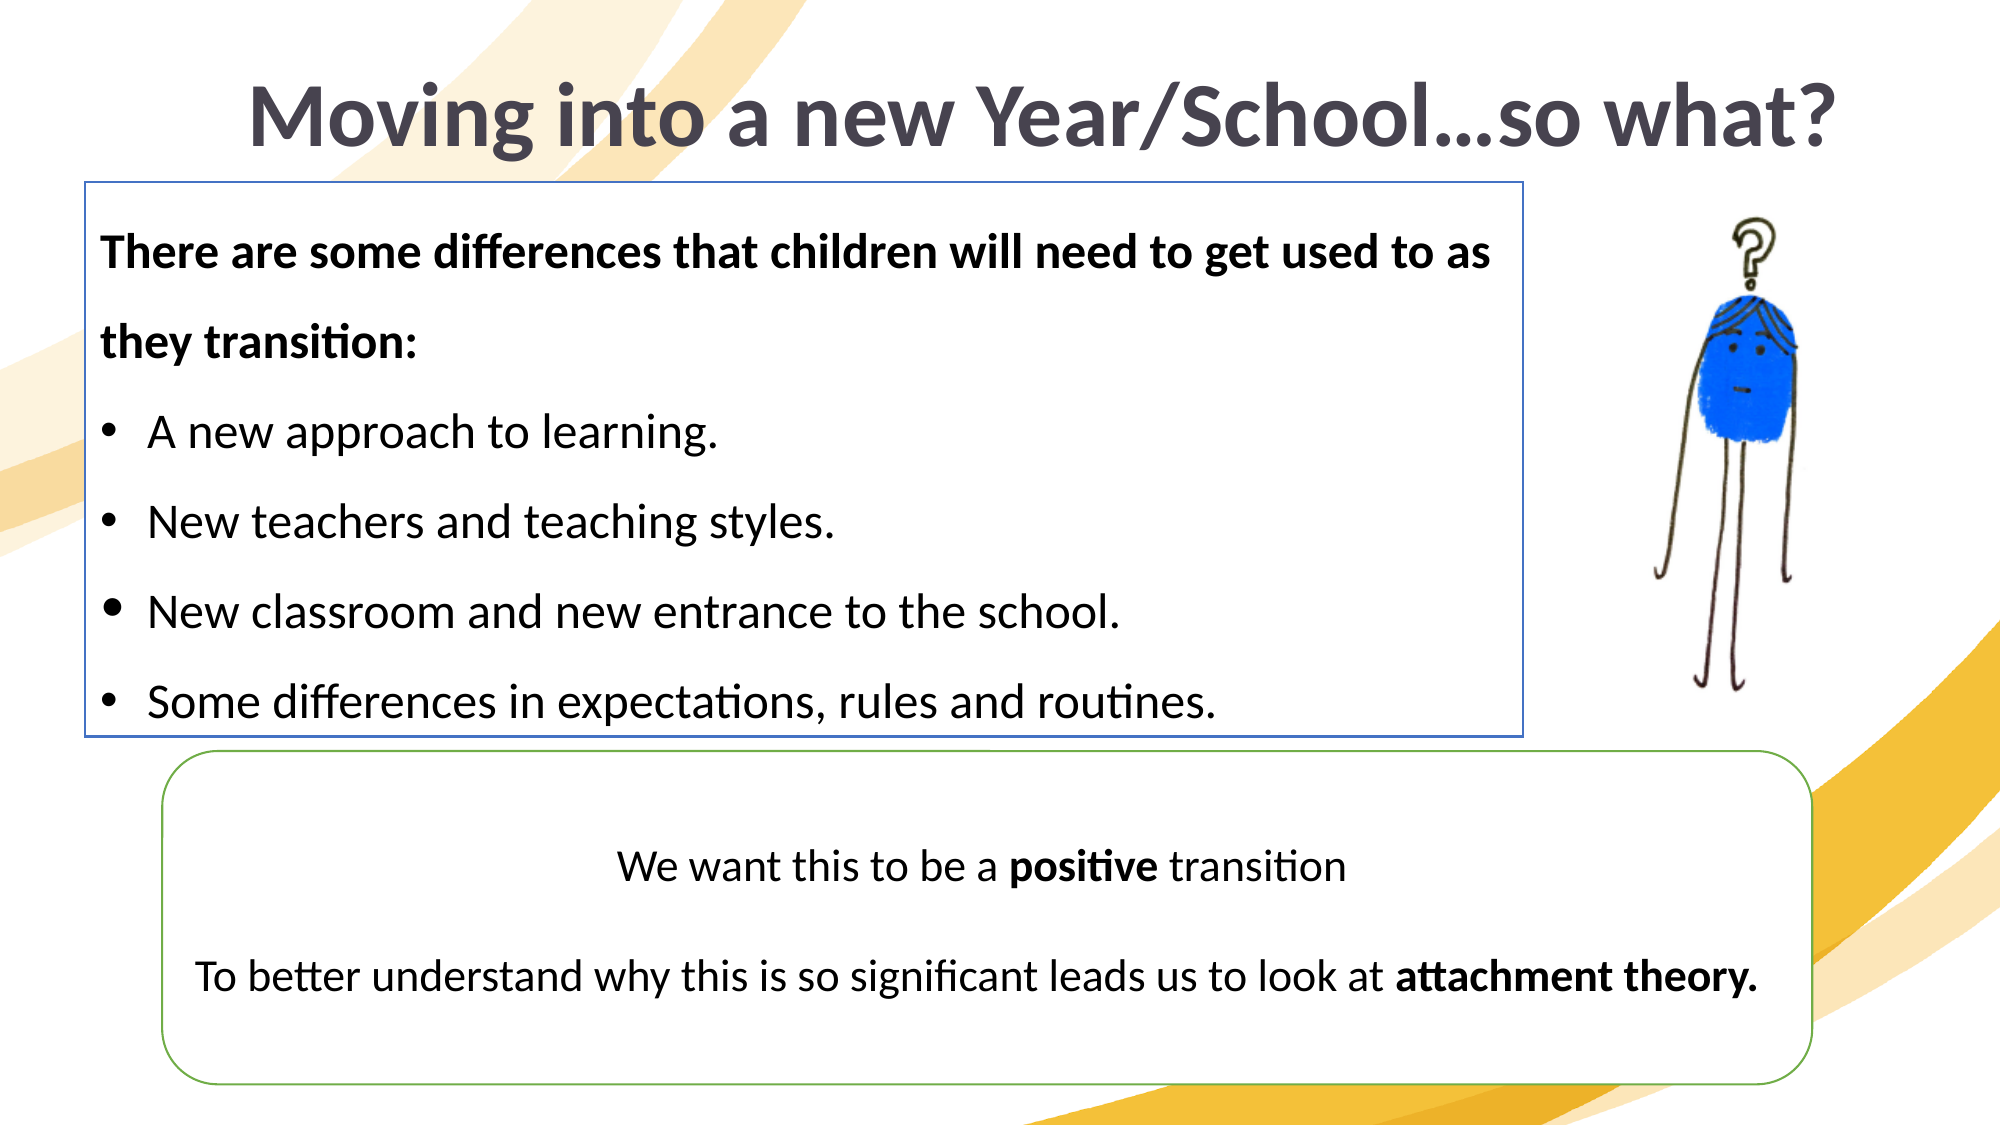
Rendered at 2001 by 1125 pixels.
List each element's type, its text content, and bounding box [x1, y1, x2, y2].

text_box We want this to be a positive transition To better understand why this is so significant leads us to look at attachment theory. [162, 751, 1813, 1085]
picture [0, 0, 2000, 1125]
text_box There are some differences that children will need to get used to as they transition: A new approach to learning. New teachers and teaching styles. New classroom and new entrance to the school. Some differences in expectations, rules and routines. [85, 181, 1524, 737]
text_box Moving into a new Year/School…so what? [162, 60, 1927, 178]
